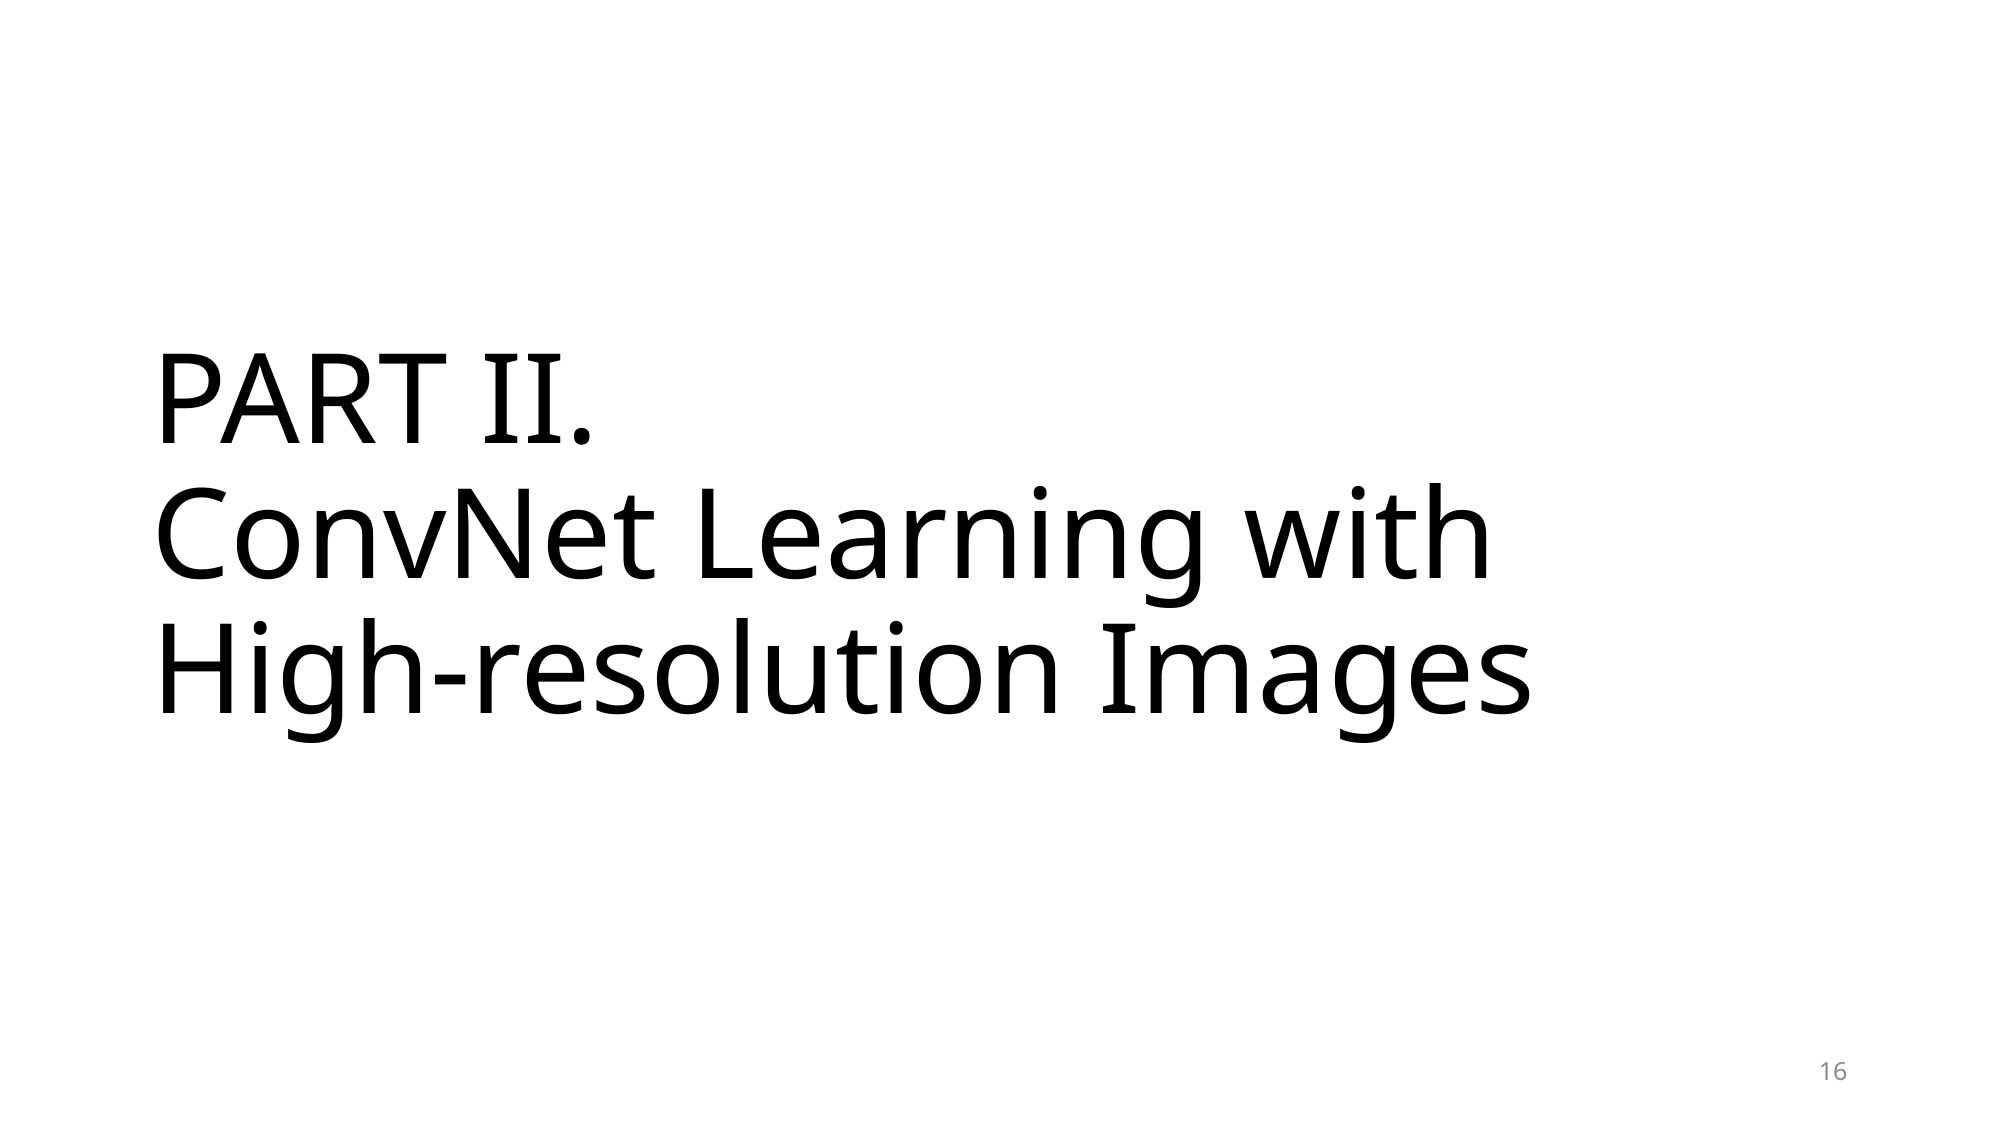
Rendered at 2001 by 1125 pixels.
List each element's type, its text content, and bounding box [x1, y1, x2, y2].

slide_number 16 [1412, 1042, 1863, 1103]
title PART II. ConvNet Learning with High-resolution Images [136, 280, 1862, 749]
